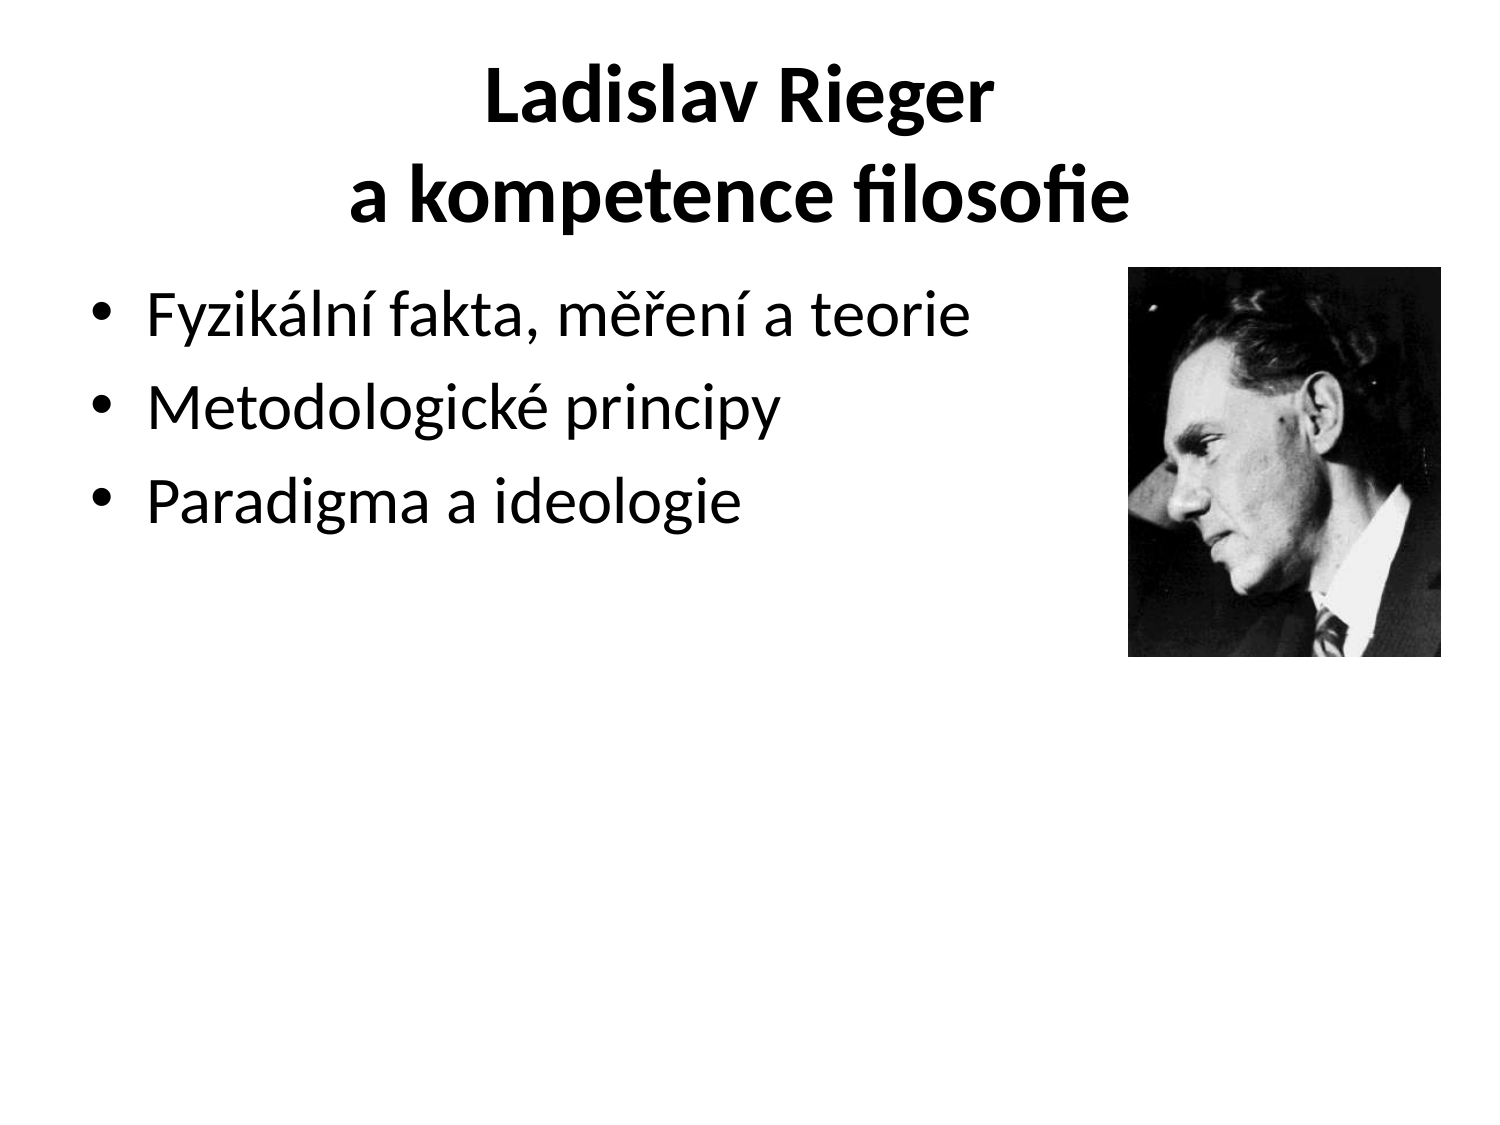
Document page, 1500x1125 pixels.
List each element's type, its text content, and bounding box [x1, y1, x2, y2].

title Ladislav Rieger a kompetence filosofie [74, 44, 1426, 233]
picture [1127, 266, 1442, 658]
list Fyzikální fakta, měření a teorie Metodologické principy Paradigma a ideologie [74, 262, 1058, 1006]
